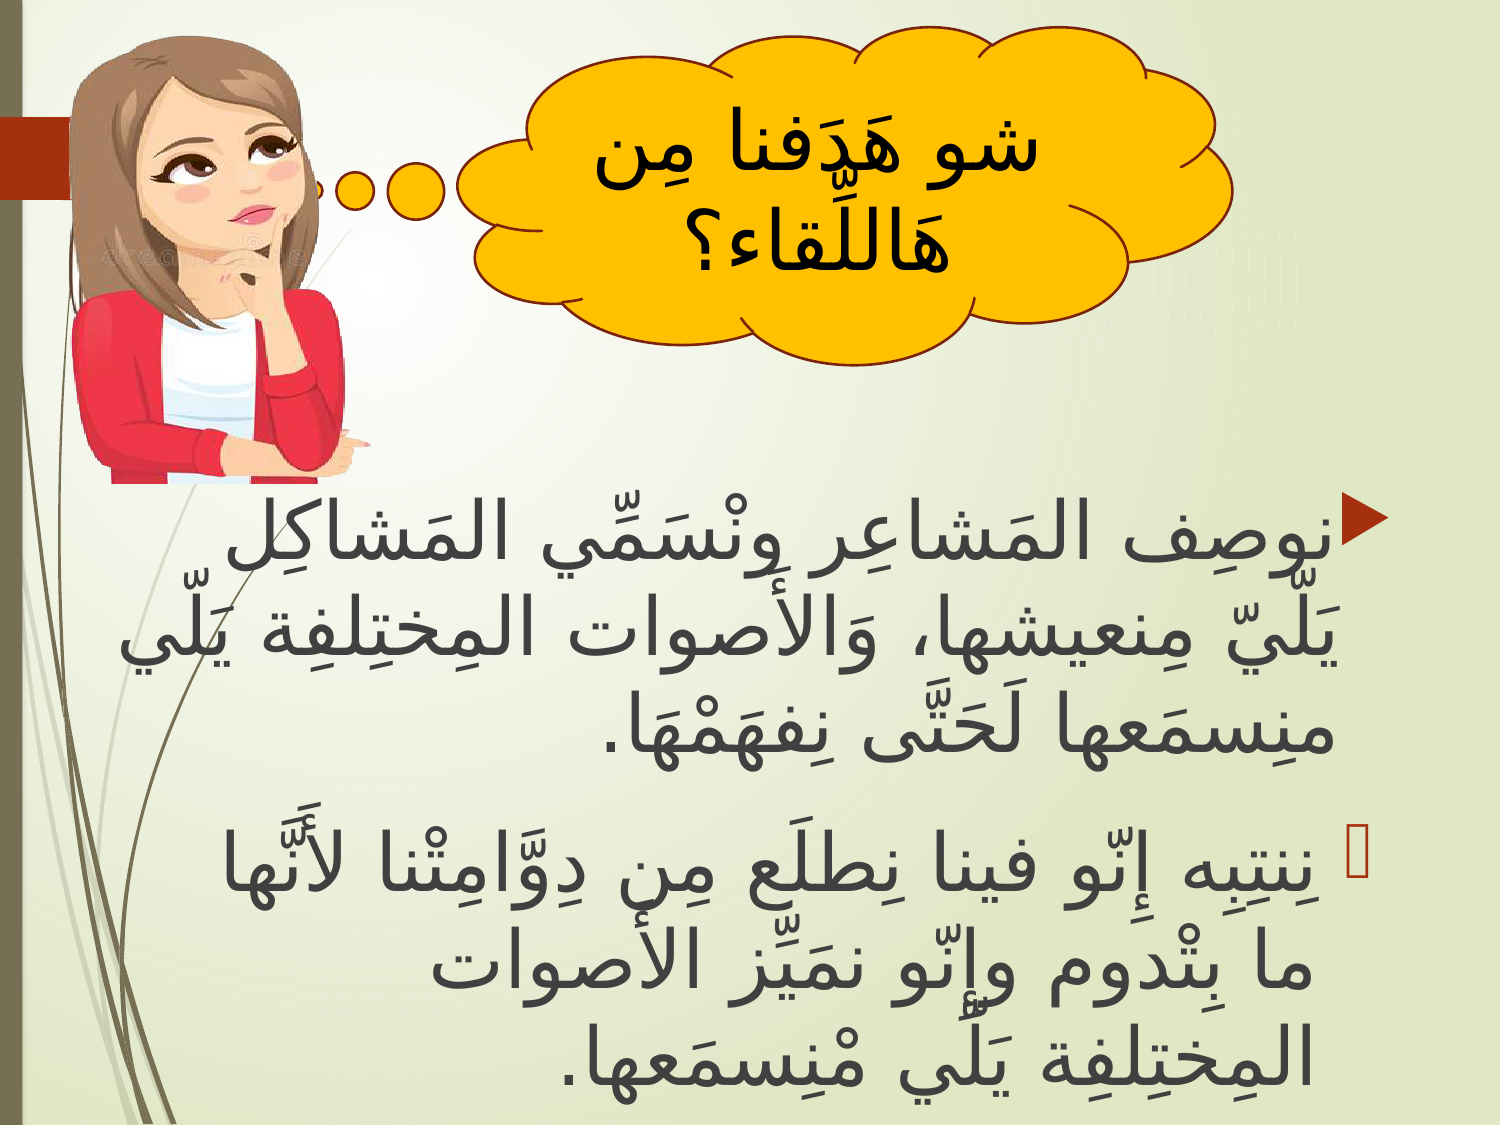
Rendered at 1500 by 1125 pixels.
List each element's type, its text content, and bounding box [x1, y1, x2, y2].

text_box شو هَدَفنا مِن هَاللِّقاء؟ [489, 25, 1234, 367]
text_box نوصِف المَشاعِر ونْسَمِّي المَشاكِل يَلّيّ مِنعيشها، وَالأَصوات المِختِلفِة يَلّي منِسمَعها لَحَتَّى نِفهَمْهَا. [87, 470, 1410, 778]
list نِنتِبِه إِنّو فينا نِطلَع مِن دِوَّامِتْنا لأَنَّها ما بِتْدوم وإِنّو نمَيِّز الأَصوات المِختِلفِة يَلّي مْنِسمَعها. [163, 803, 1388, 1110]
picture [0, 24, 486, 484]
